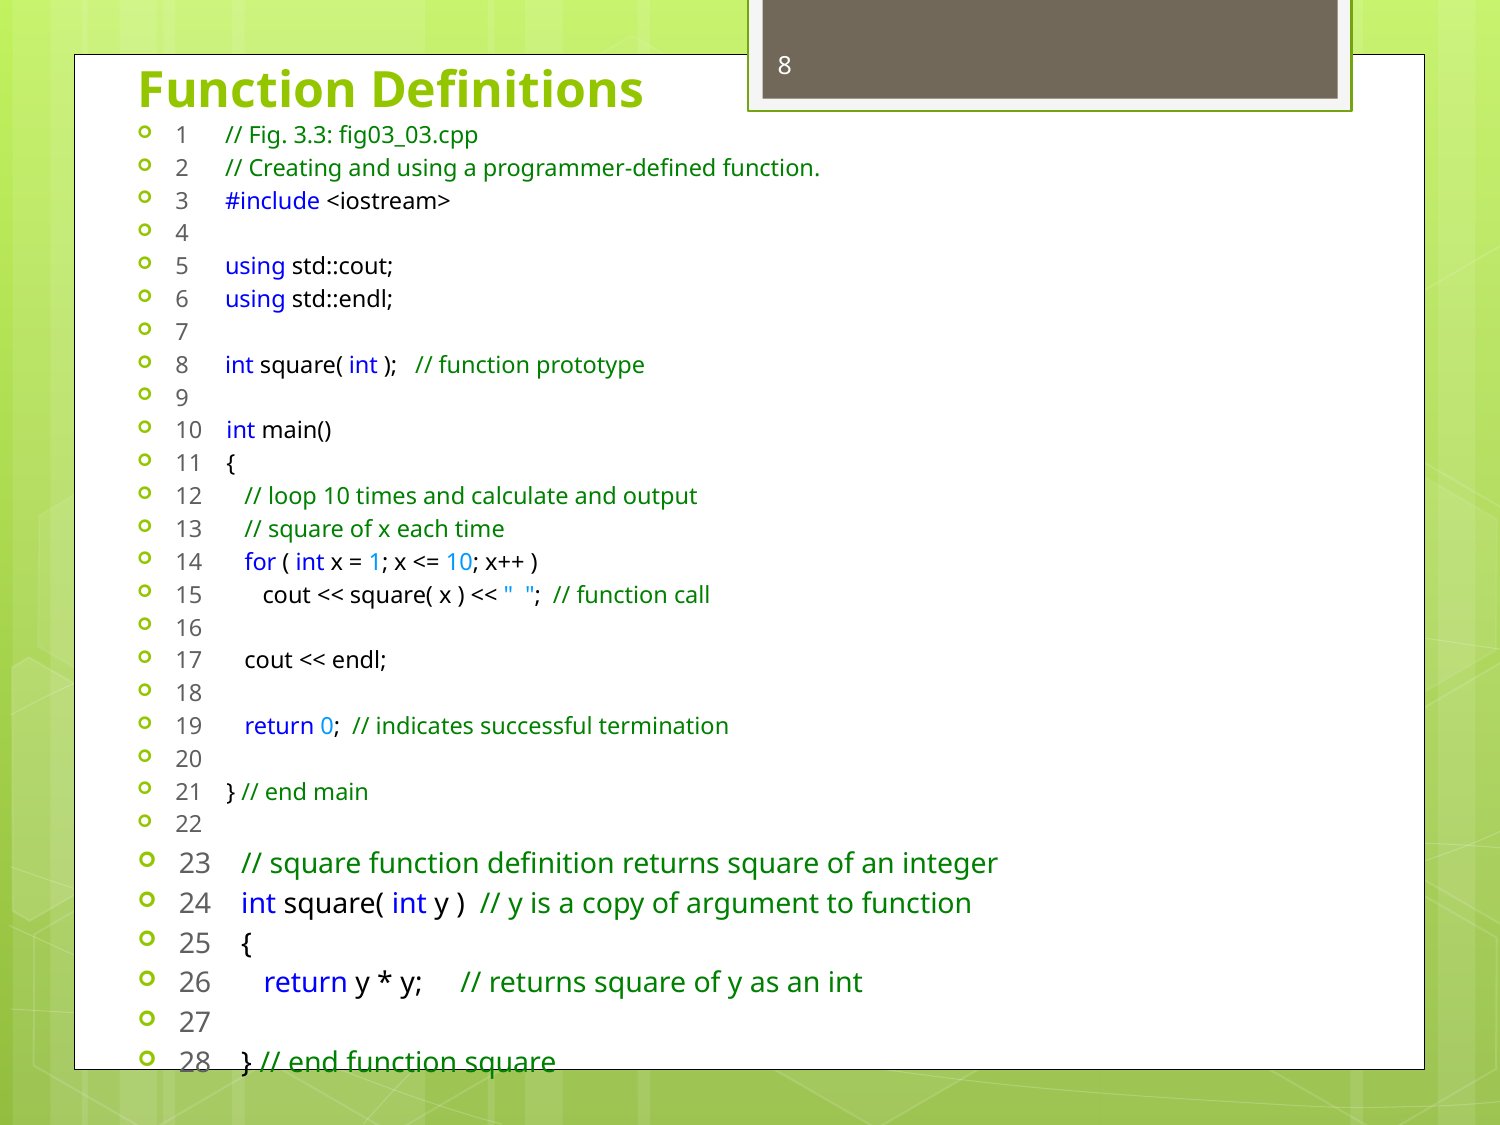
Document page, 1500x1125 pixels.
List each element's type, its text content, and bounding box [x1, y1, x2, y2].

footer [849, 1037, 1425, 1098]
text_box 1 // Fig. 3.3: fig03_03.cpp 2 // Creating and using a programmer-defined function. 3 #include <iostream> 4 5 using std::cout; 6 using std::endl; 7 8 int square( int ); // function prototype 9 10 int main() 11 { 12 // loop 10 times and calculate and output 13 // square of x each time 14 for ( int x = 1; x <= 10; x++ ) 15 cout << square( x ) << " "; // function call 16 17 cout << endl; 18 19 return 0; // indicates successful termination 20 21 } // end main 22 [112, 112, 1225, 850]
slide_number 8 [762, 36, 982, 97]
title Function Definitions [122, 12, 1275, 125]
text_box 23 // square function definition returns square of an integer 24 int square( int y ) // y is a copy of argument to function 25 { 26 return y * y; // returns square of y as an int 27 28 } // end function square [112, 837, 1188, 1088]
